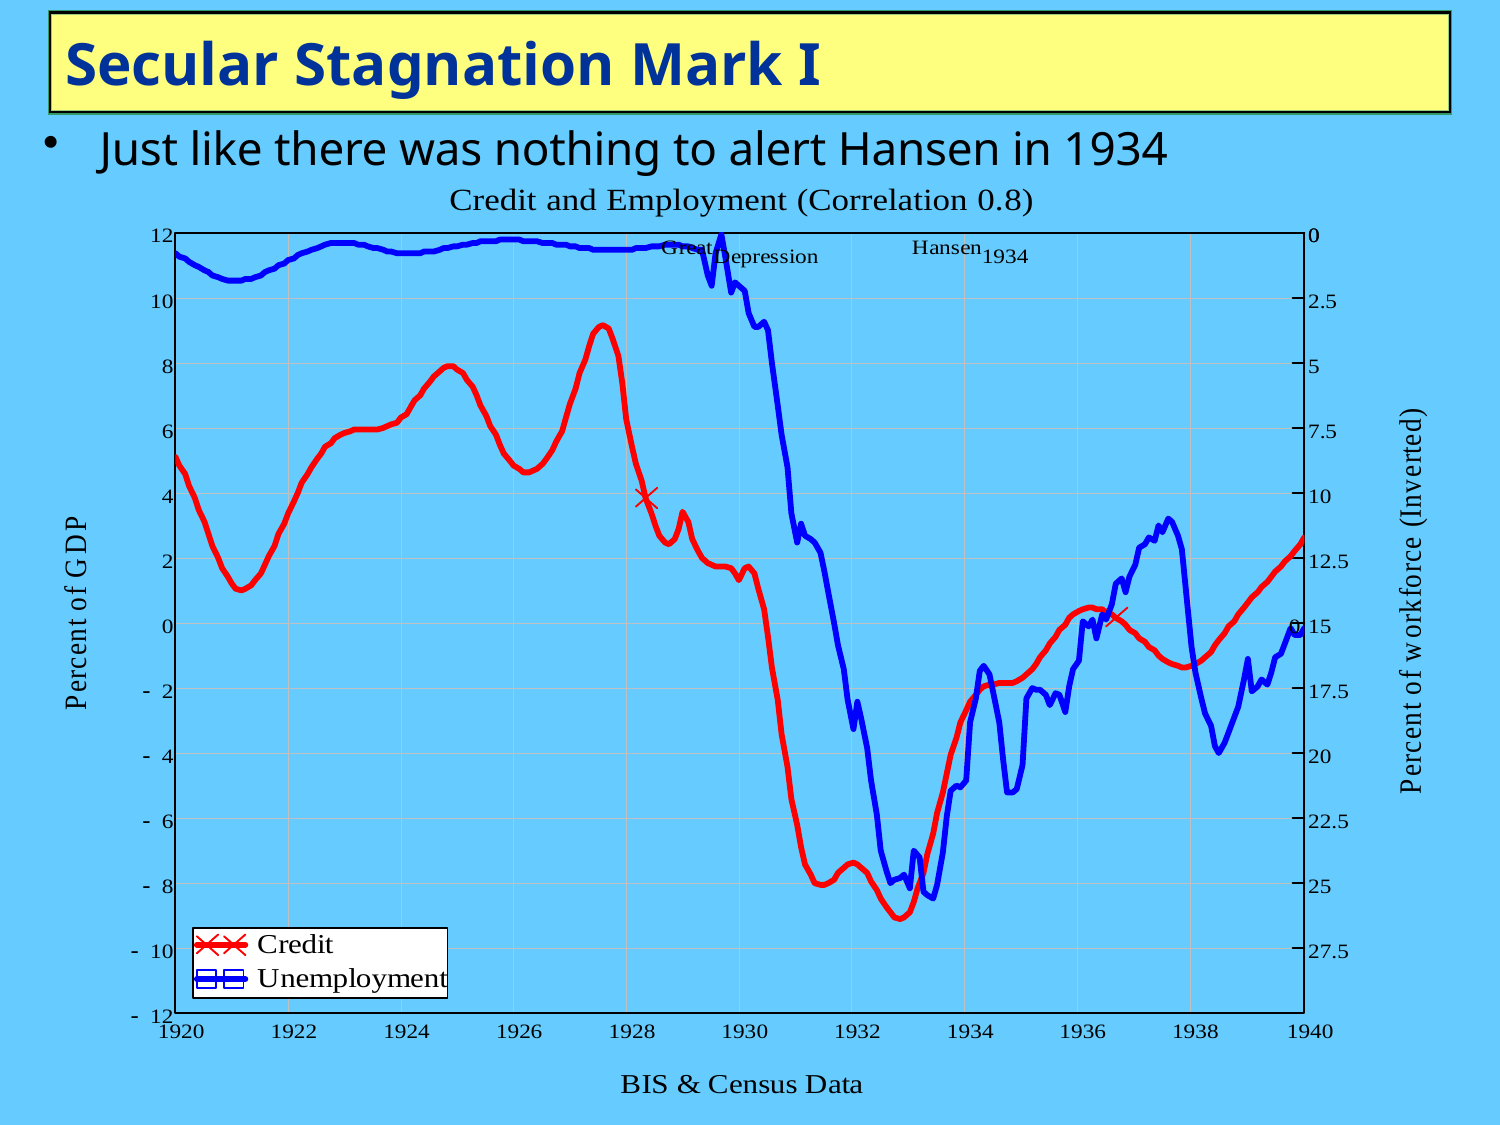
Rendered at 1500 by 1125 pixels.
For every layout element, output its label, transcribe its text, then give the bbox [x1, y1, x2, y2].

picture [37, 162, 1451, 1113]
title Secular Stagnation Mark I [49, 11, 1451, 112]
list Just like there was nothing to alert Hansen in 1934 [37, 112, 1475, 188]
